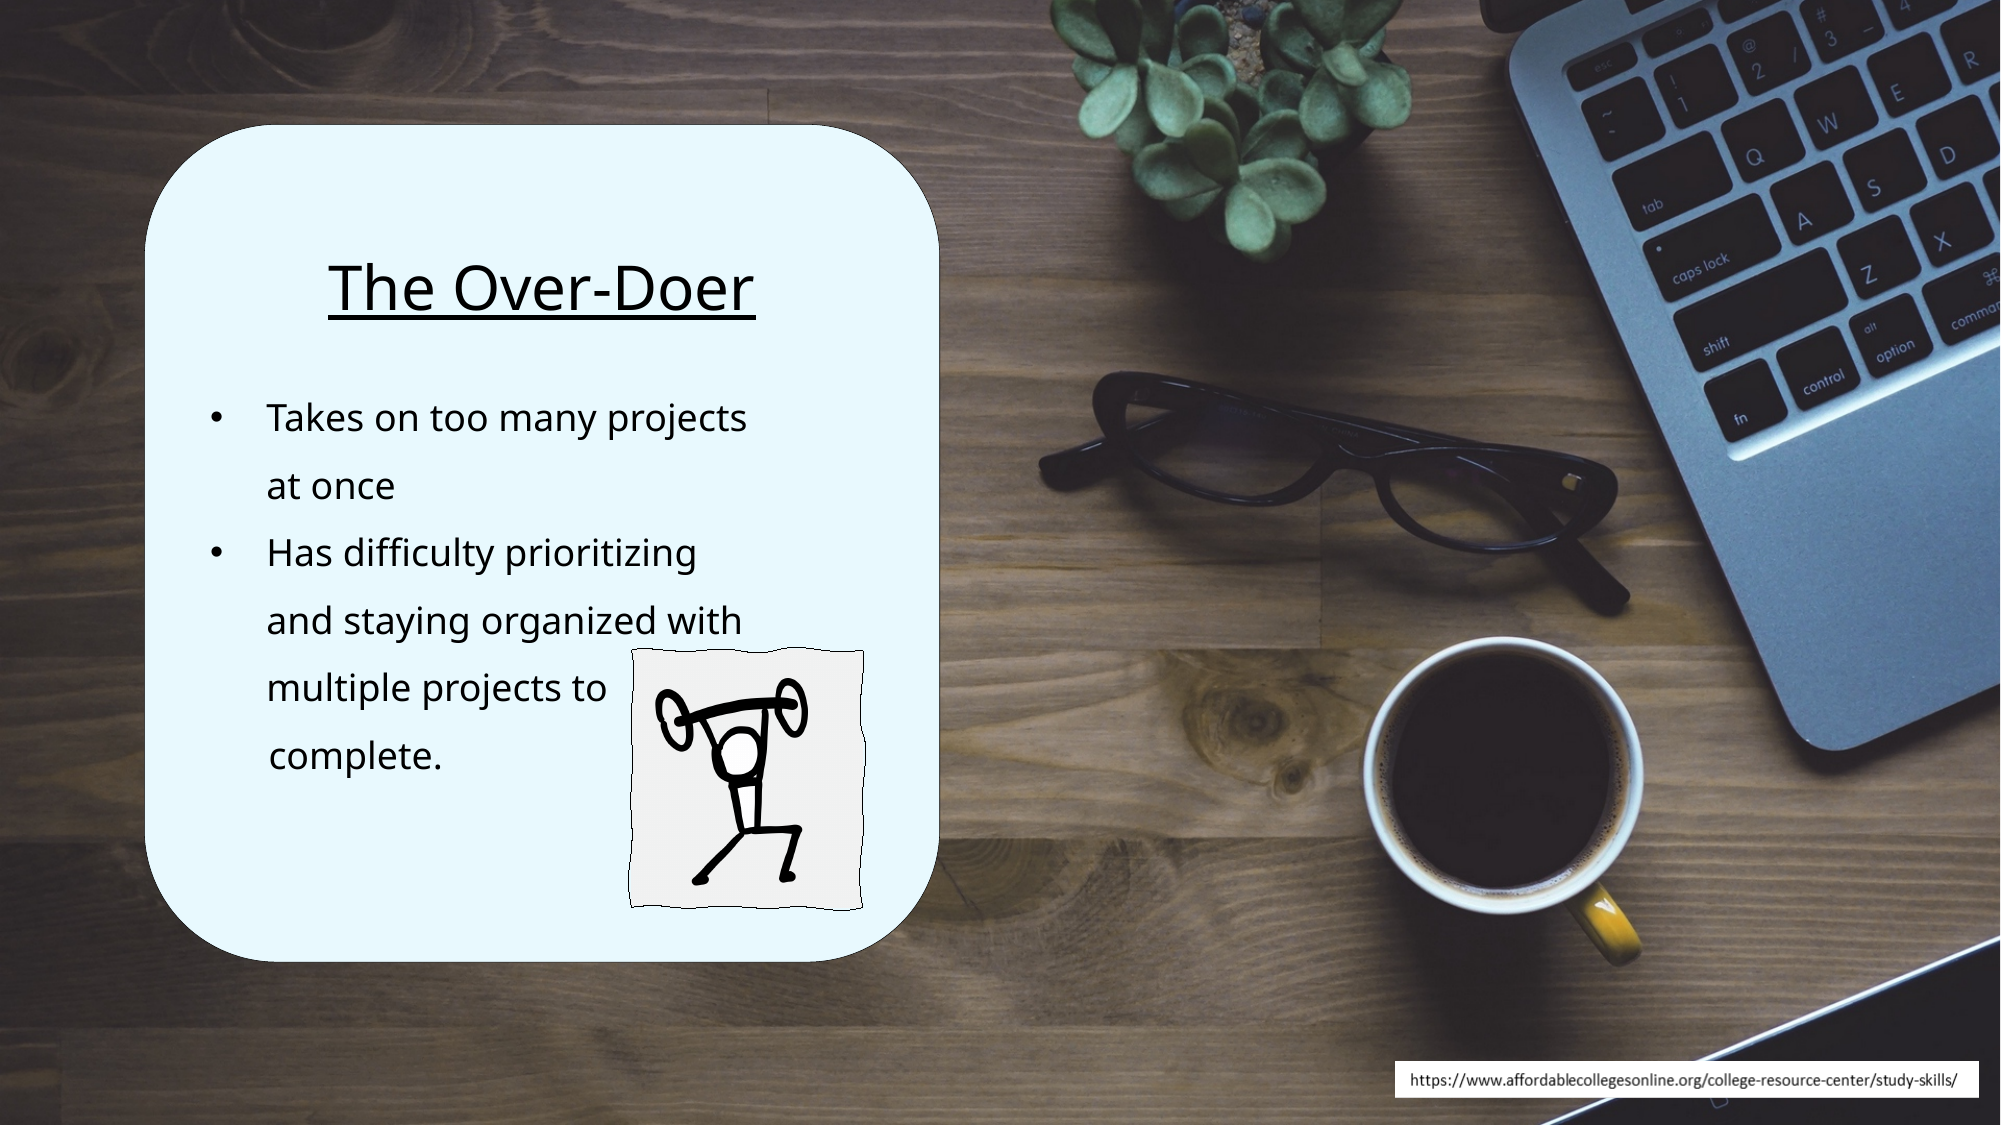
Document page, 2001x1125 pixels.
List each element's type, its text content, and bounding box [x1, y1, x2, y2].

title The Over-Doer [144, 249, 940, 332]
picture [0, 0, 2001, 1125]
text_box [143, 123, 941, 964]
text_box Takes on too many projects at once Has difficulty prioritizing and staying organized with multiple projects to complete. [195, 364, 776, 830]
